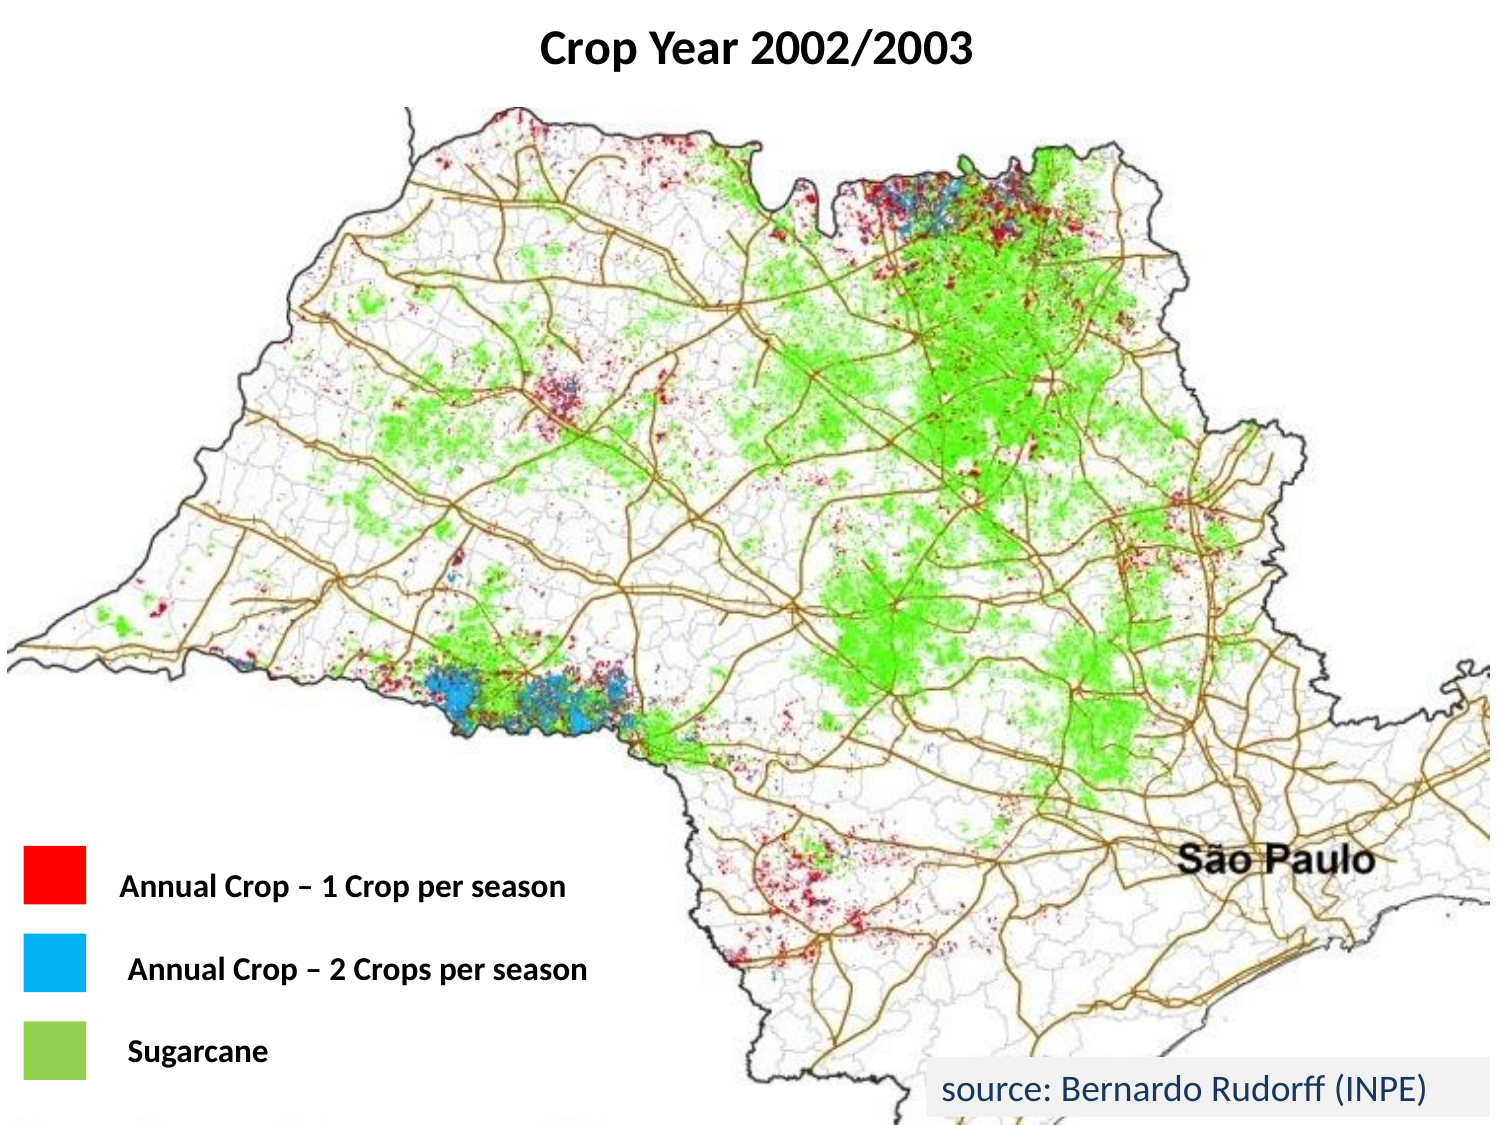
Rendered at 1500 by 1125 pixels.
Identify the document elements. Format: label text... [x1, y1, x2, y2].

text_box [23, 845, 656, 1081]
text_box Crop Year 2002/2003 [525, 7, 1117, 82]
picture [7, 106, 1490, 1125]
